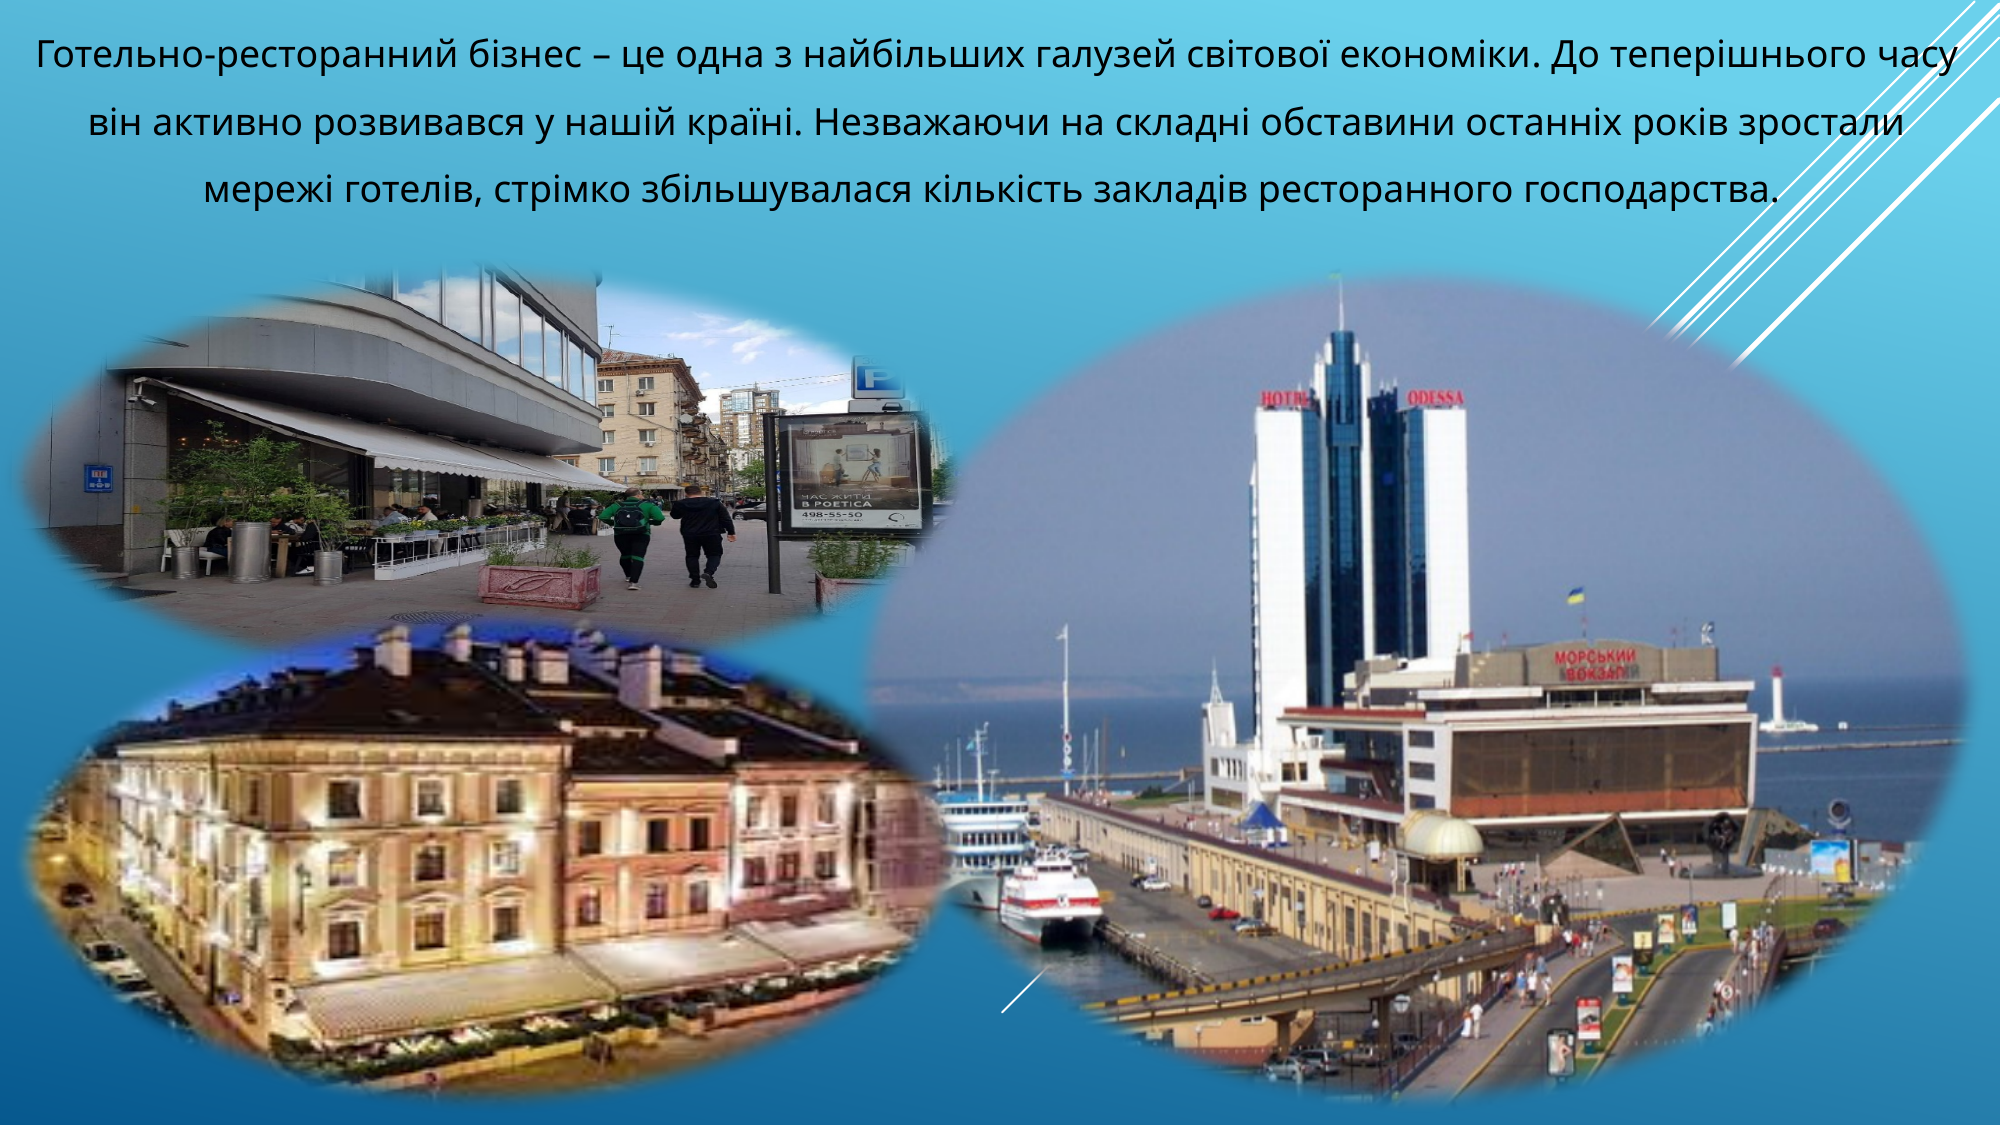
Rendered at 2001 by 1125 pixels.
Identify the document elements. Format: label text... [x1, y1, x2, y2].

subtitle Готельно-ресторанний бізнес – це одна з найбільших галузей світової економіки. До теперішнього часу він активно розвивався у нашій країні. Незважаючи на складні обставини останніх років зростали мережі готелів, стрімко збільшувалася кількість закладів ресторанного господарства. [18, 0, 1976, 258]
picture [0, 258, 1987, 1114]
